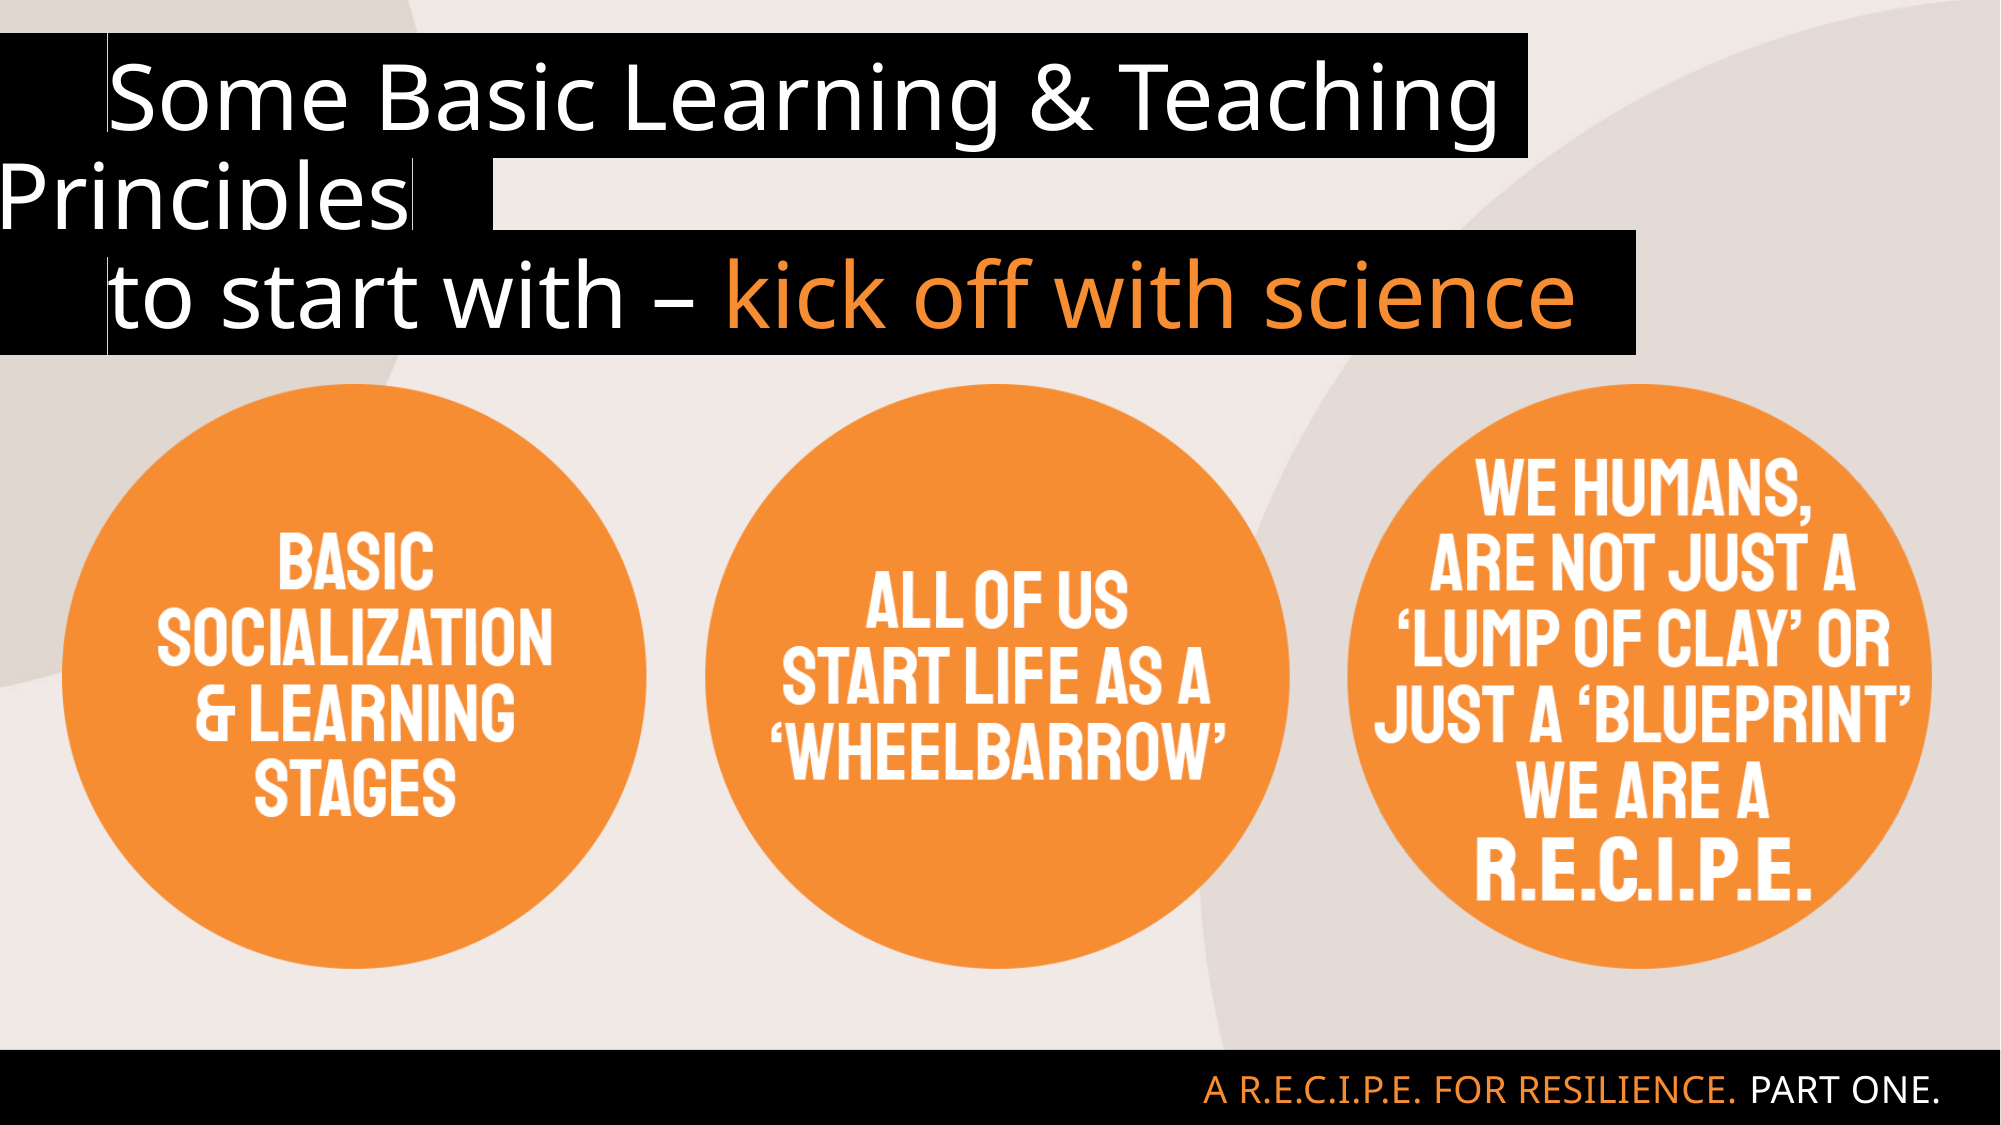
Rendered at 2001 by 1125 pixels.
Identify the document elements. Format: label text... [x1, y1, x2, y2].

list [62, 384, 1933, 970]
title ddSome Basic Learning & Teaching Principlesd ddto start with – kick off with scienced [0, 91, 1850, 309]
picture [0, 0, 2001, 1125]
